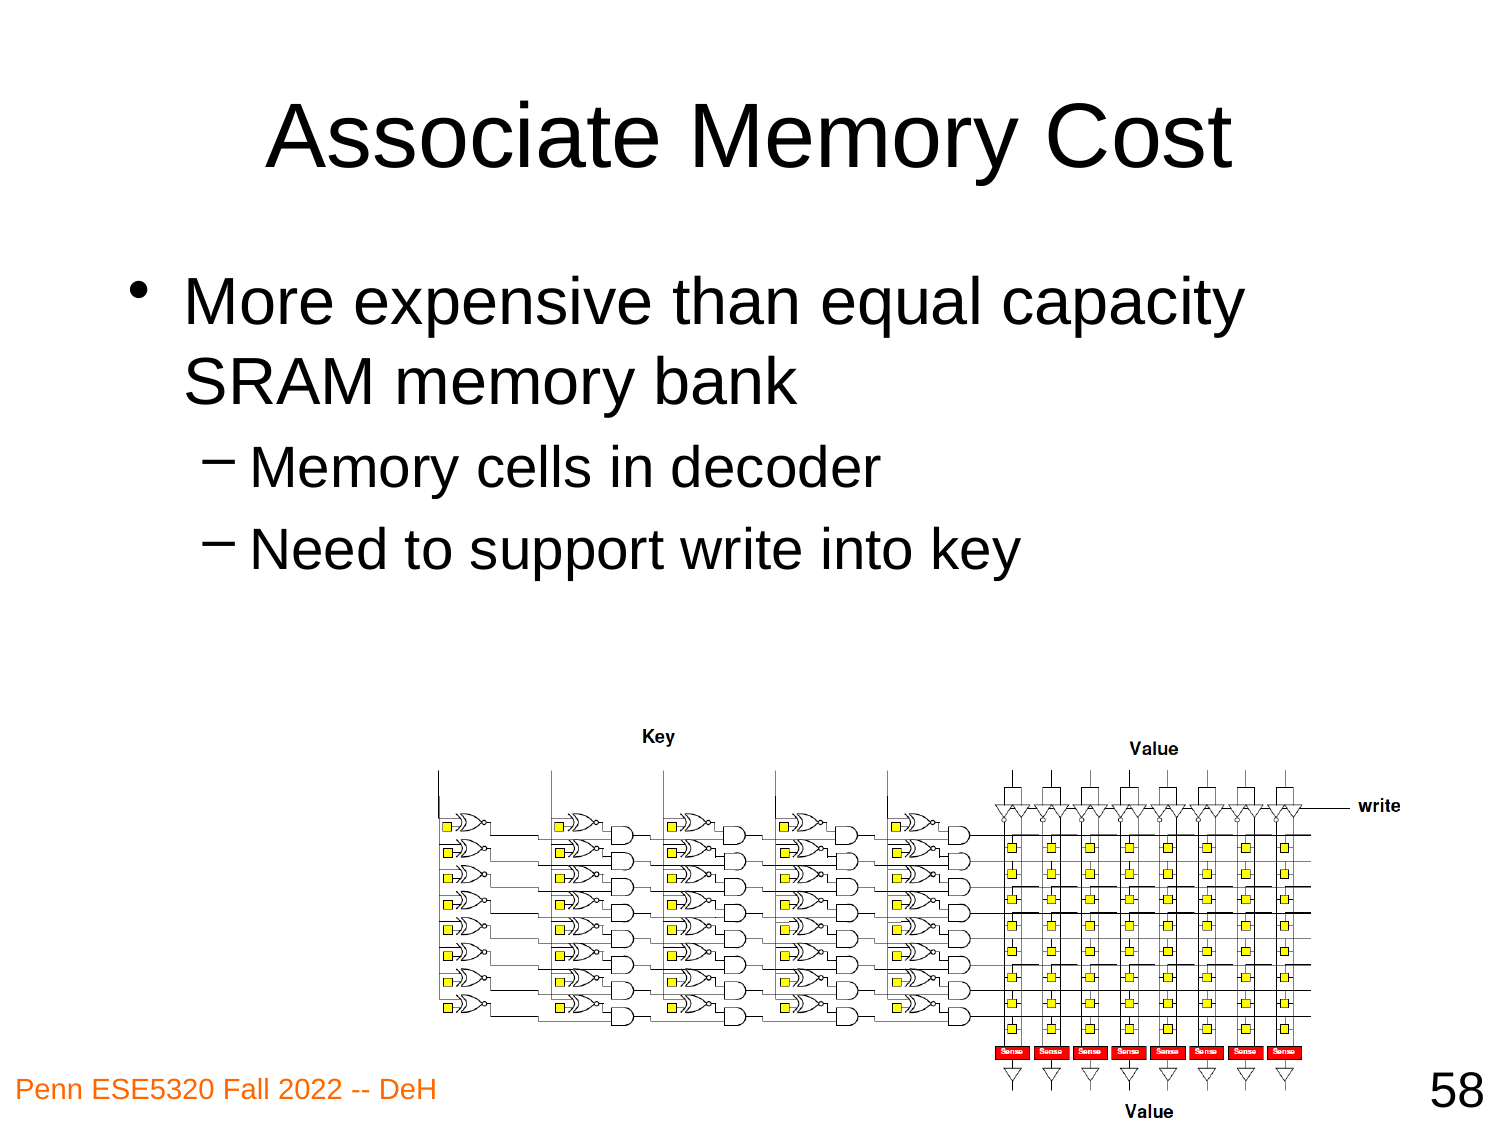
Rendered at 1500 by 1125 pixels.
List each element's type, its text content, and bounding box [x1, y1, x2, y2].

slide_number 58 [1404, 1049, 1500, 1125]
title Associate Memory Cost [112, 37, 1388, 226]
slide_number Penn ESE5320 Fall 2022 -- DeHon [0, 1062, 432, 1125]
picture [437, 727, 1401, 1125]
list More expensive than equal capacity SRAM memory bank Memory cells in decoder Need to support write into key [112, 249, 1388, 926]
